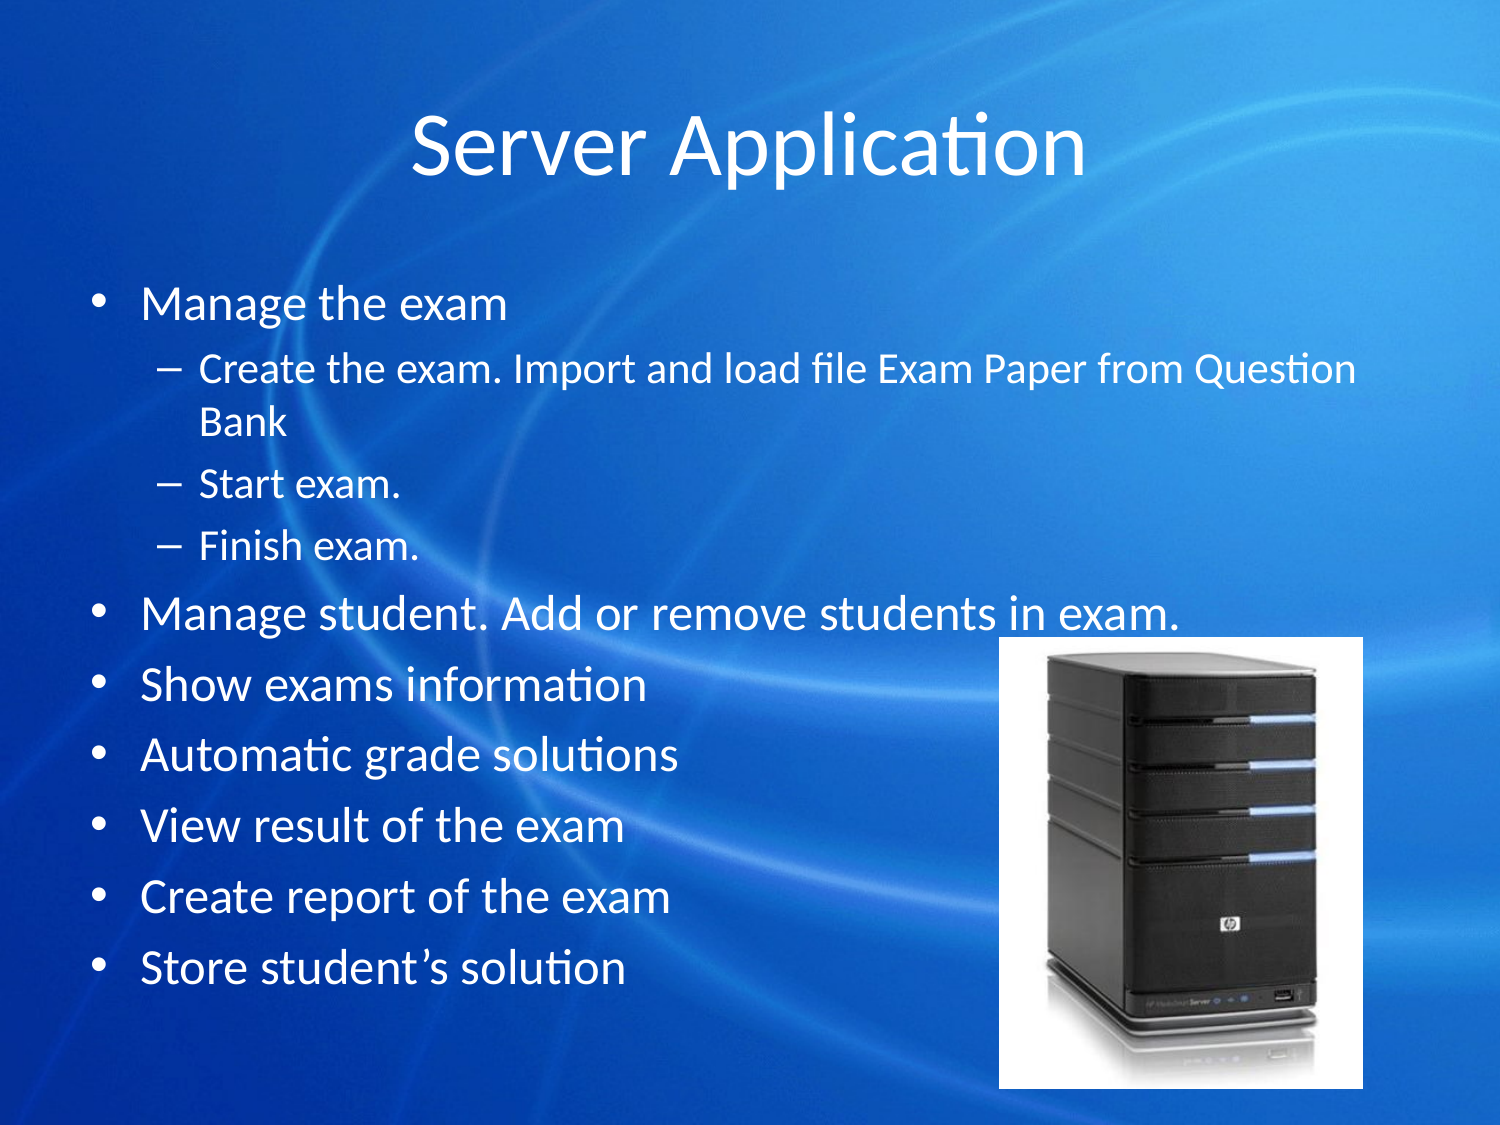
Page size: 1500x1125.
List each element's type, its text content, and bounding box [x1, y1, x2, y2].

title Server Application [75, 45, 1425, 233]
picture [0, 0, 1500, 1125]
list Manage the exam Create the exam. Import and load file Exam Paper from Question Bank Start exam. Finish exam. Manage student. Add or remove students in exam. Show exams information Automatic grade solutions View result of the exam Create report of the exam Store student’s solution [75, 262, 1425, 1005]
